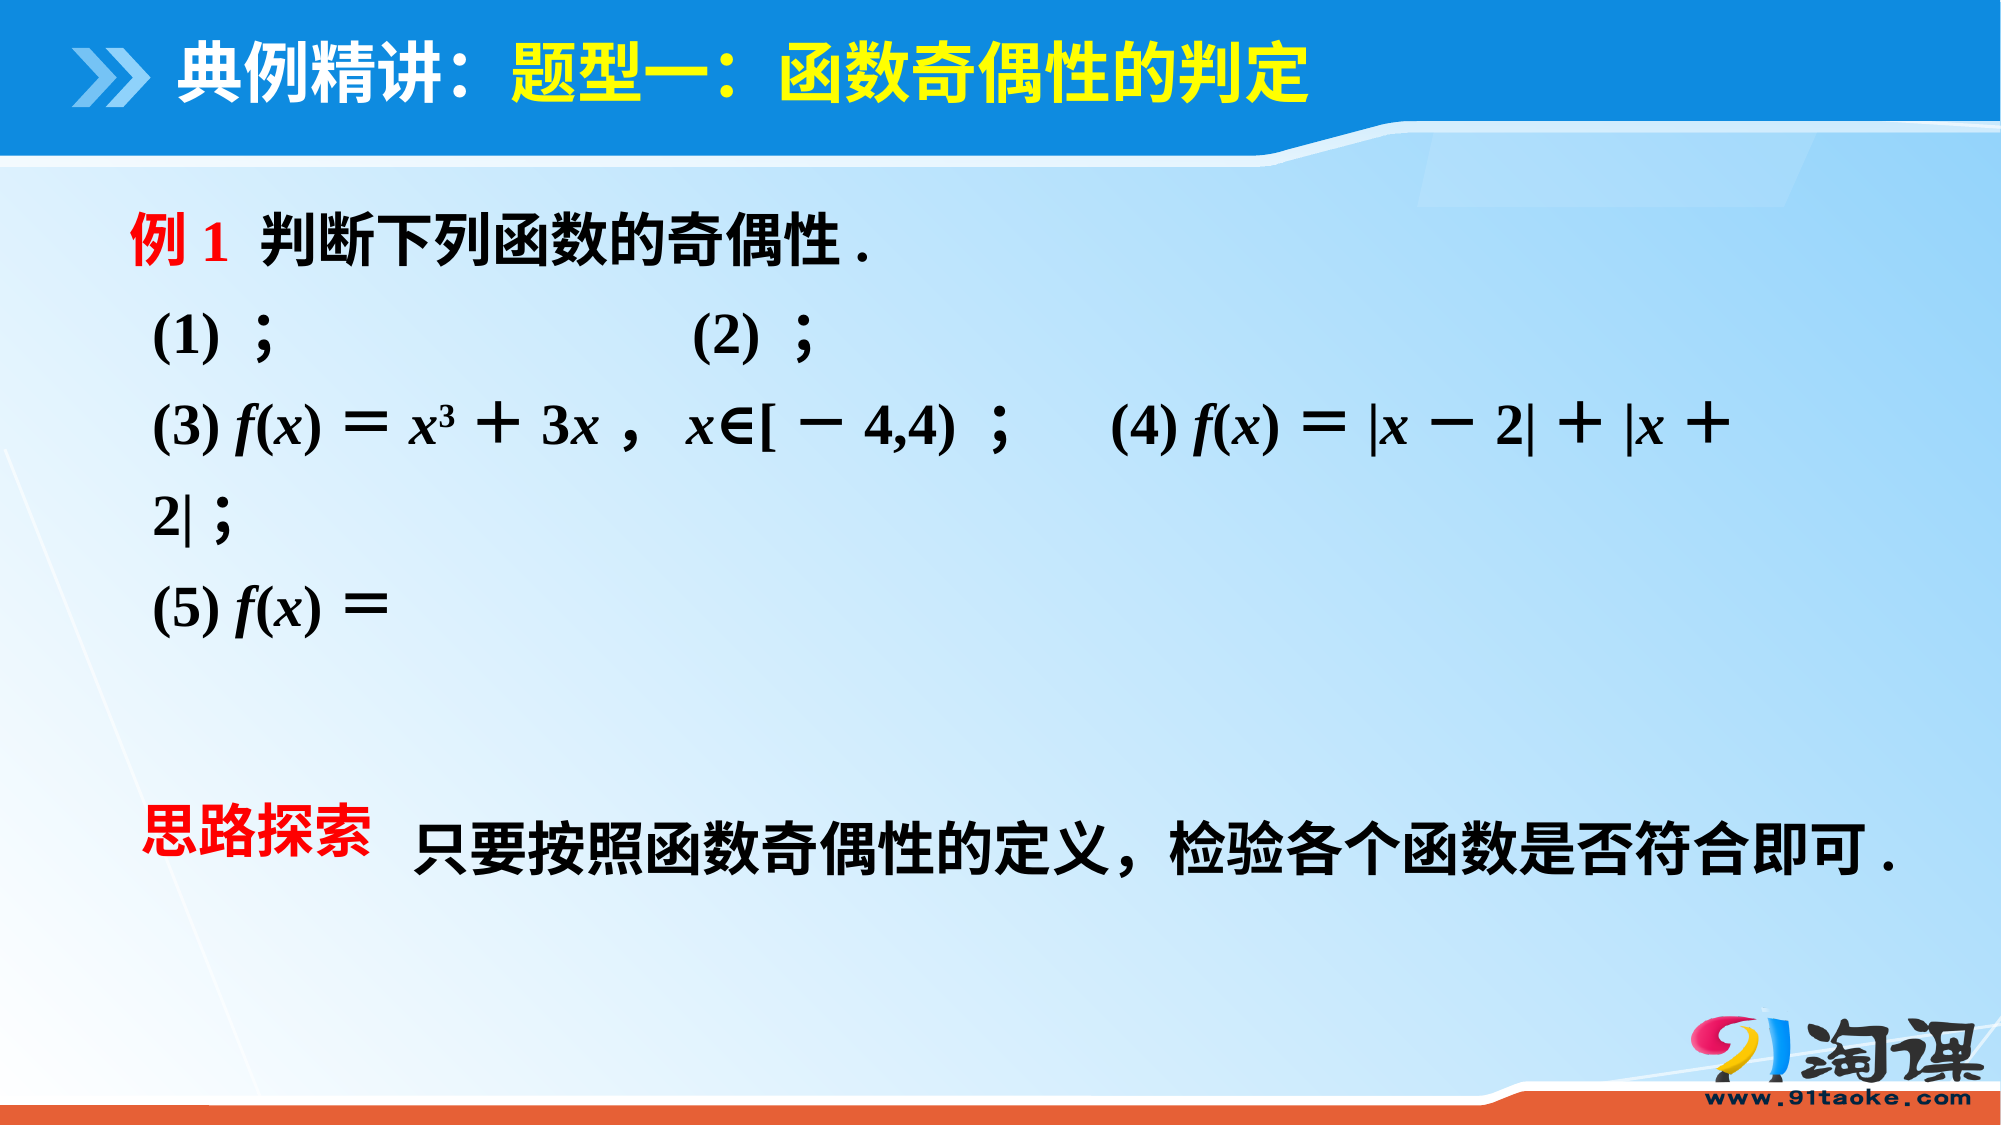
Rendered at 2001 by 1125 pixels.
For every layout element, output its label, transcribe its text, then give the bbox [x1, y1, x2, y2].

picture [1680, 1003, 1993, 1120]
text_box 例1 判断下列函数的奇偶性. [114, 160, 1882, 281]
text_box 只要按照函数奇偶性的定义，检验各个函数是否符合即可. [83, 769, 1954, 890]
title 典例精讲：题型一：函数奇偶性的判定 [161, 30, 1757, 110]
